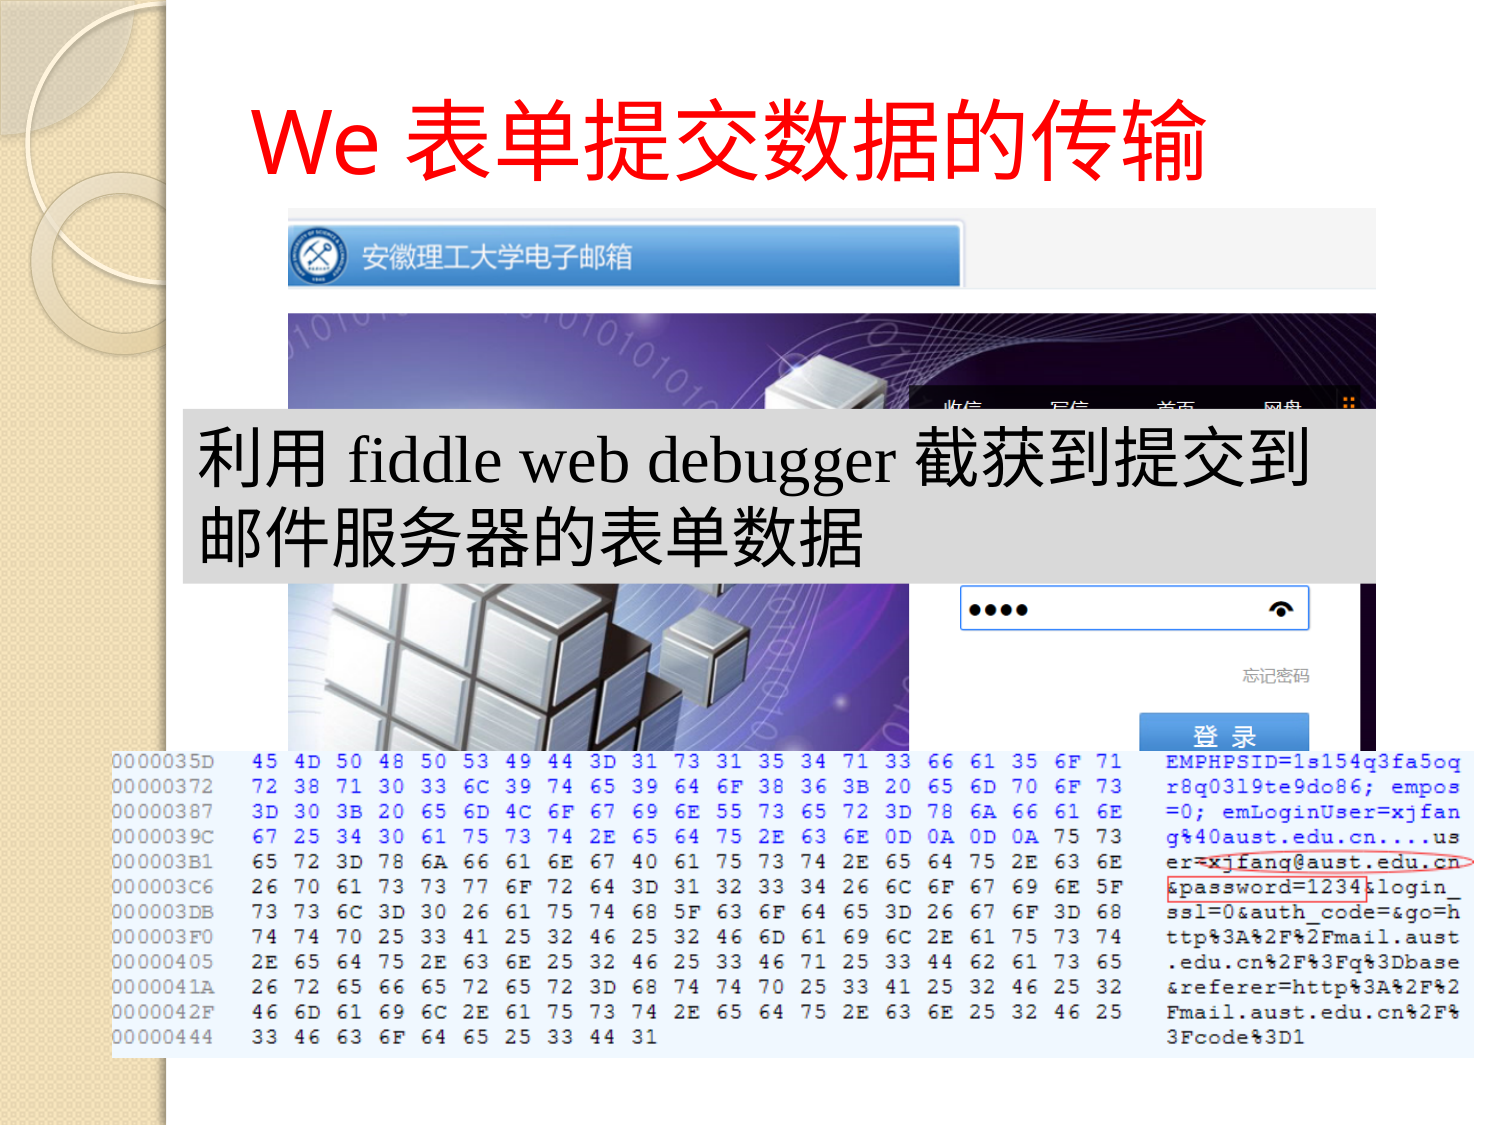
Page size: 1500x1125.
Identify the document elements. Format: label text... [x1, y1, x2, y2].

picture [111, 207, 1474, 1058]
text_box 利用fiddle web debugger截获到提交到邮件服务器的表单数据 [182, 408, 281, 584]
title We表单提交数据的传输 [235, 45, 1466, 233]
